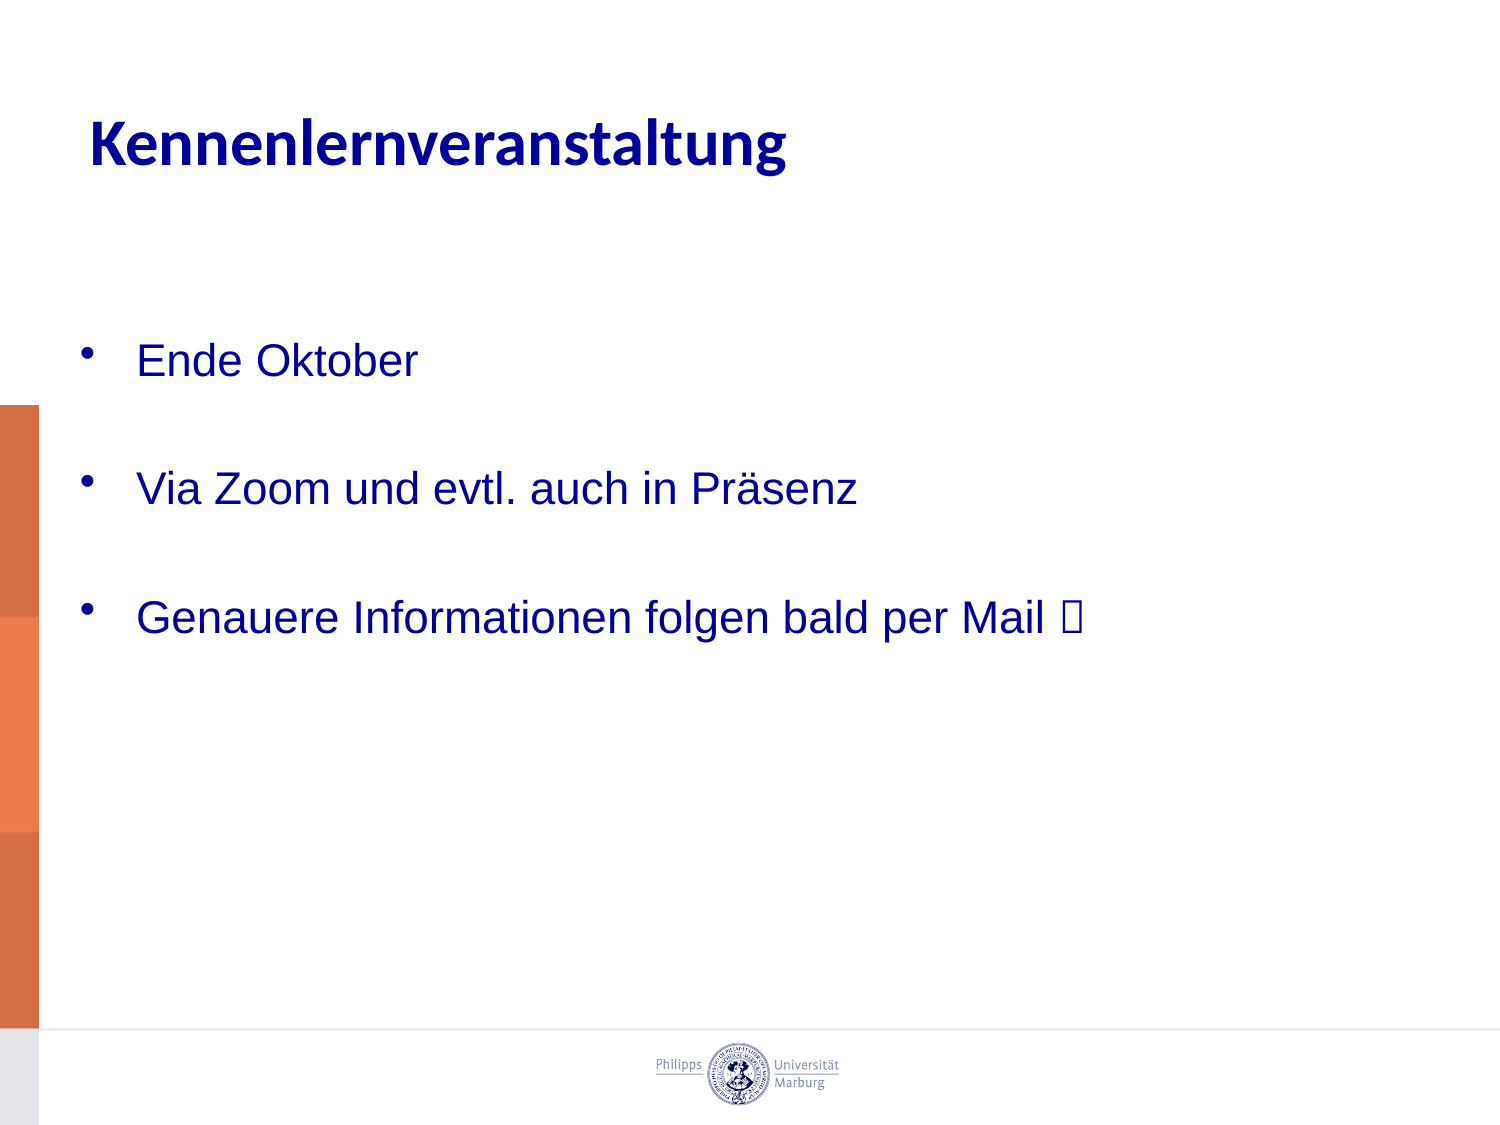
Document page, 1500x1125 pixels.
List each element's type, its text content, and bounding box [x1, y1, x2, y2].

picture [655, 1042, 840, 1106]
picture [0, 405, 39, 1125]
title Kennenlernveranstaltung [74, 44, 1426, 233]
list Ende Oktober Via Zoom und evtl. auch in Präsenz Genauere Informationen folgen bald per Mail  [64, 323, 1416, 988]
